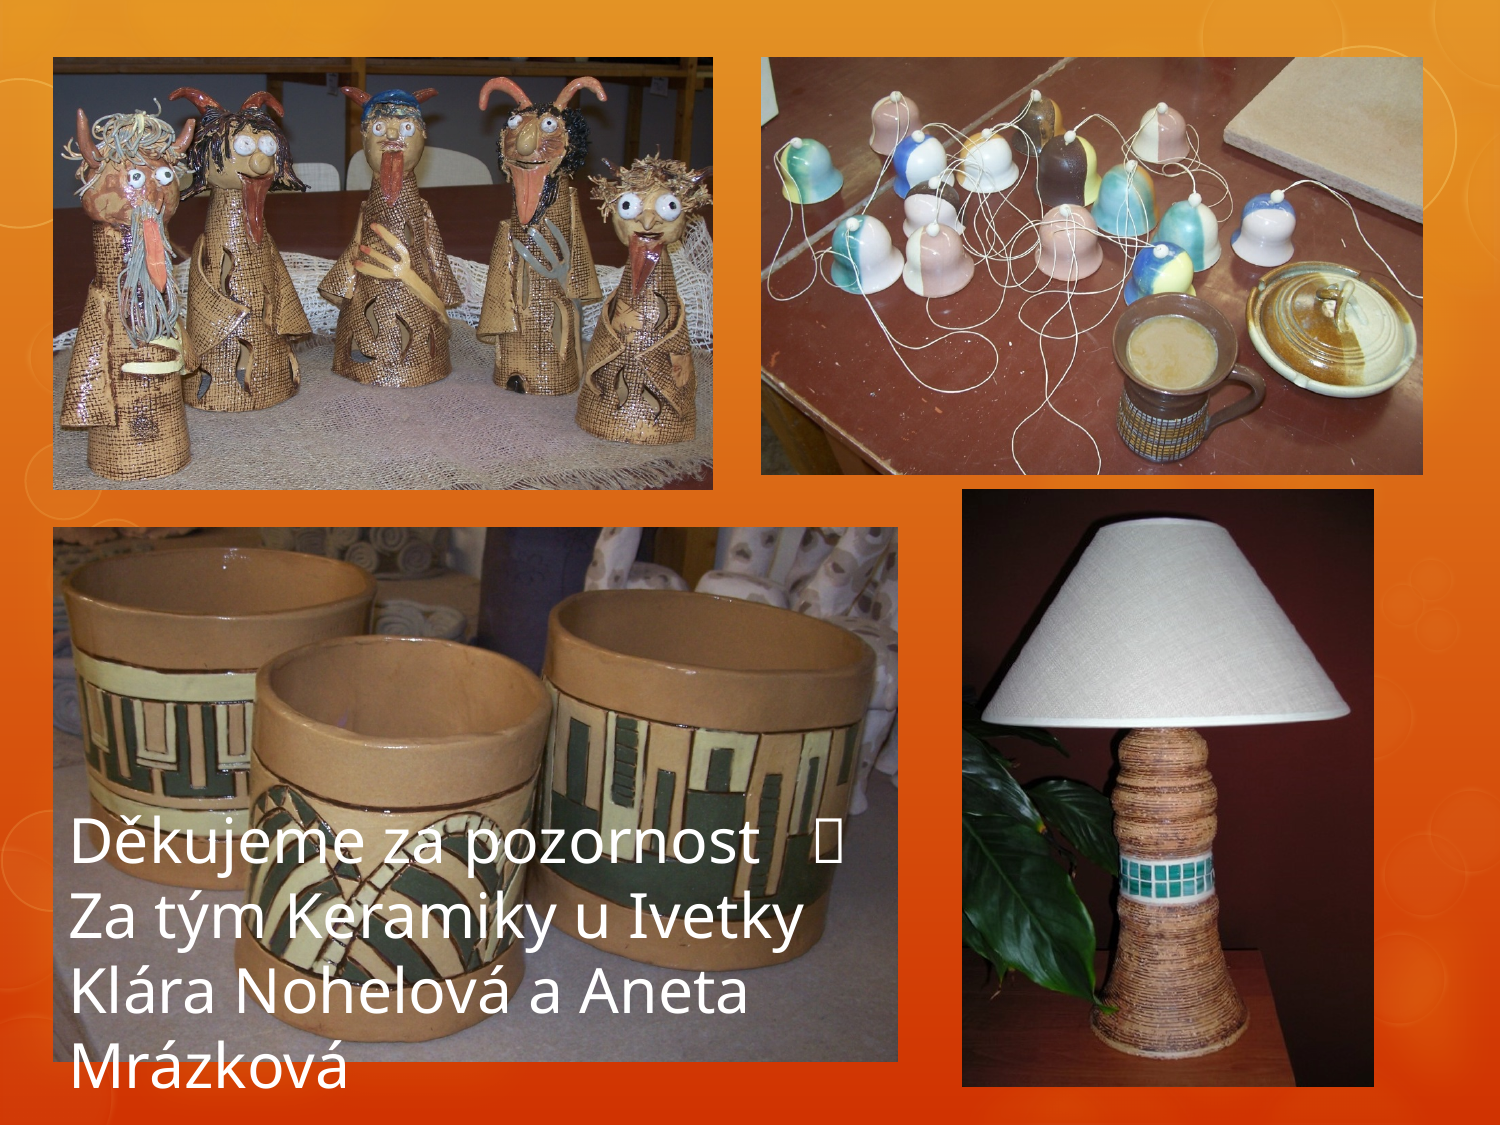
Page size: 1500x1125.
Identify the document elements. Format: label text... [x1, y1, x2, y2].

picture [761, 56, 1424, 476]
picture [52, 56, 714, 491]
text_box Děkujeme za pozornost  Za tým Keramiky u Ivetky Klára Nohelová a Aneta Mrázková [53, 793, 963, 1109]
picture [52, 526, 899, 1063]
picture [962, 489, 1374, 1087]
